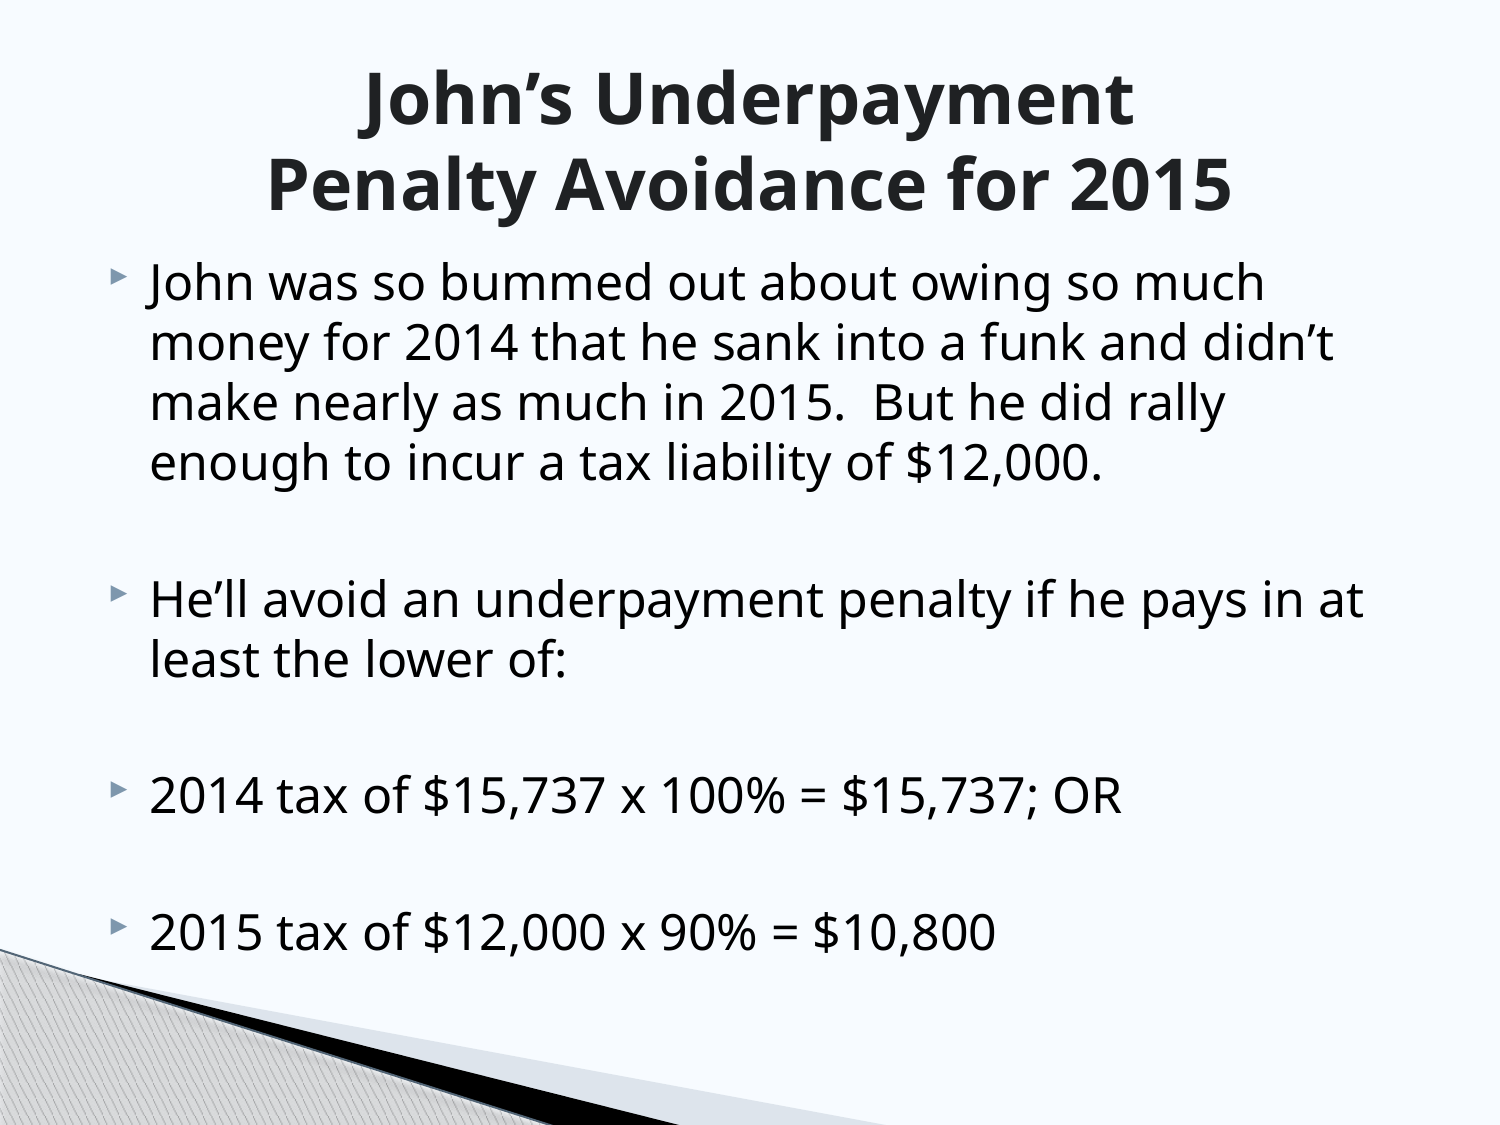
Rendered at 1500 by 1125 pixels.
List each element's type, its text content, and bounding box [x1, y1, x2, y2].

title John’s Underpayment Penalty Avoidance for 2015 [75, 45, 1425, 233]
list John was so bummed out about owing so much money for 2014 that he sank into a funk and didn’t make nearly as much in 2015. But he did rally enough to incur a tax liability of $12,000. He’ll avoid an underpayment penalty if he pays in at least the lower of: 2014 tax of $15,737 x 100% = $15,737; OR 2015 tax of $12,000 x 90% = $10,800 [74, 242, 1426, 986]
